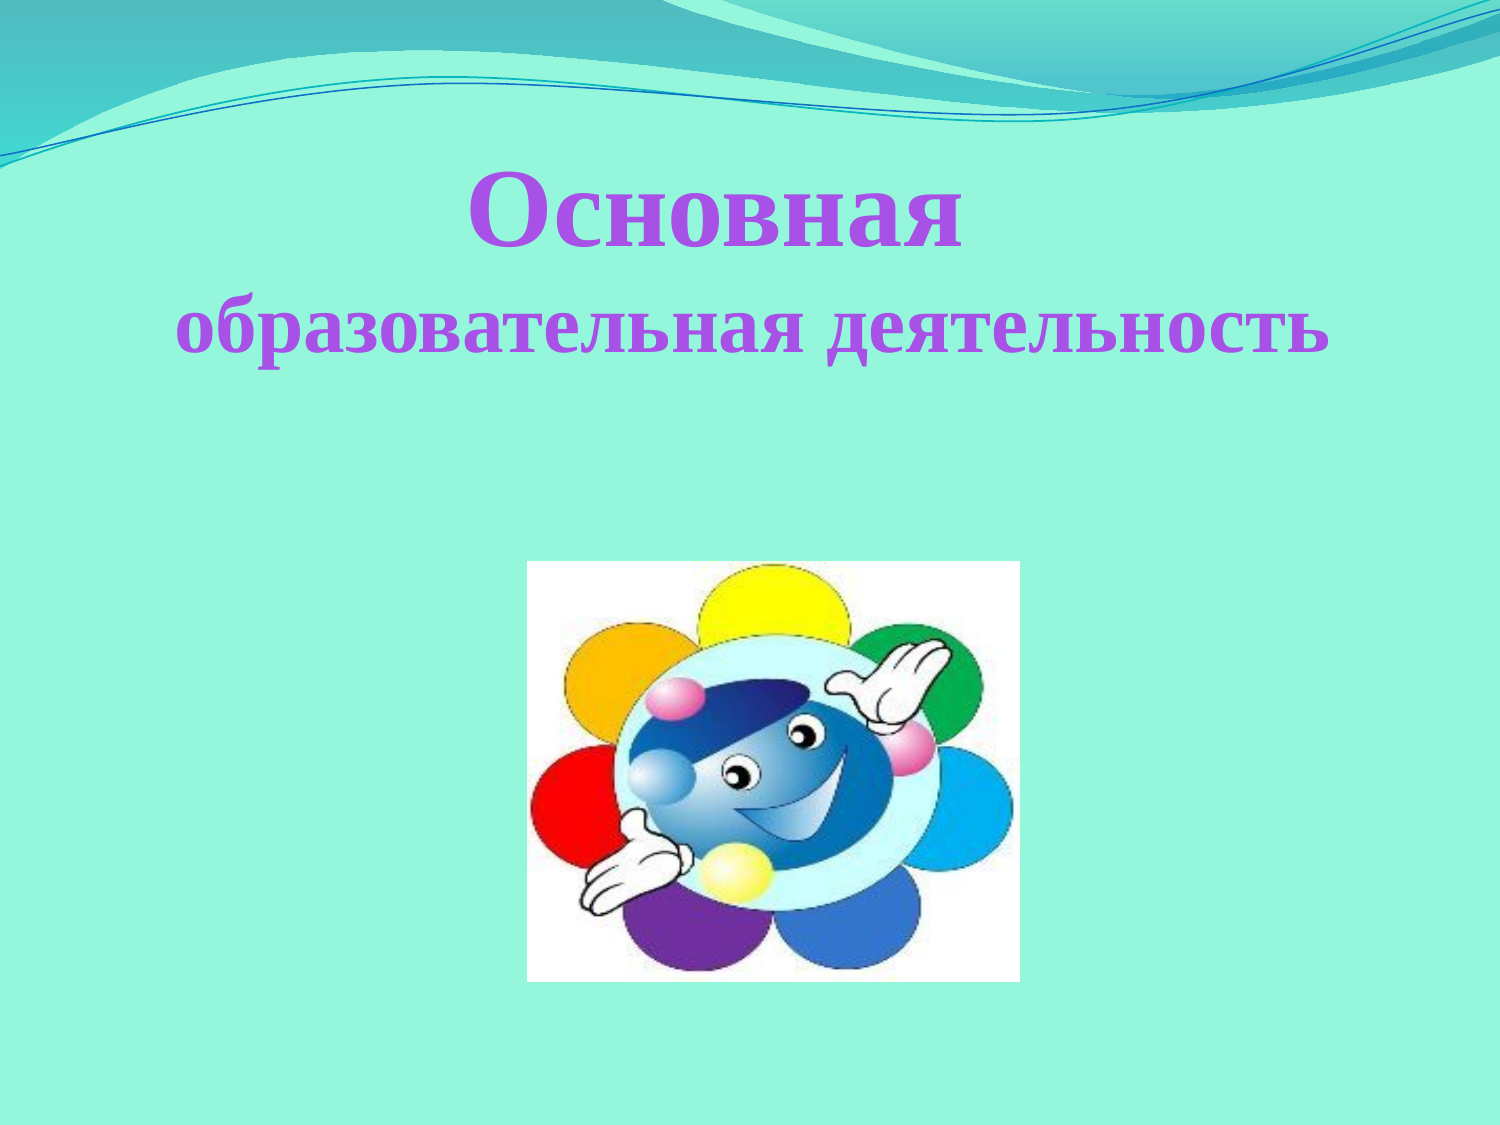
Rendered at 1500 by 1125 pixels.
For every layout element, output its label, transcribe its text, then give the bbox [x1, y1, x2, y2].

title Основная образовательная деятельность [70, 198, 1421, 469]
list [81, 58, 1433, 282]
picture [527, 560, 1020, 982]
